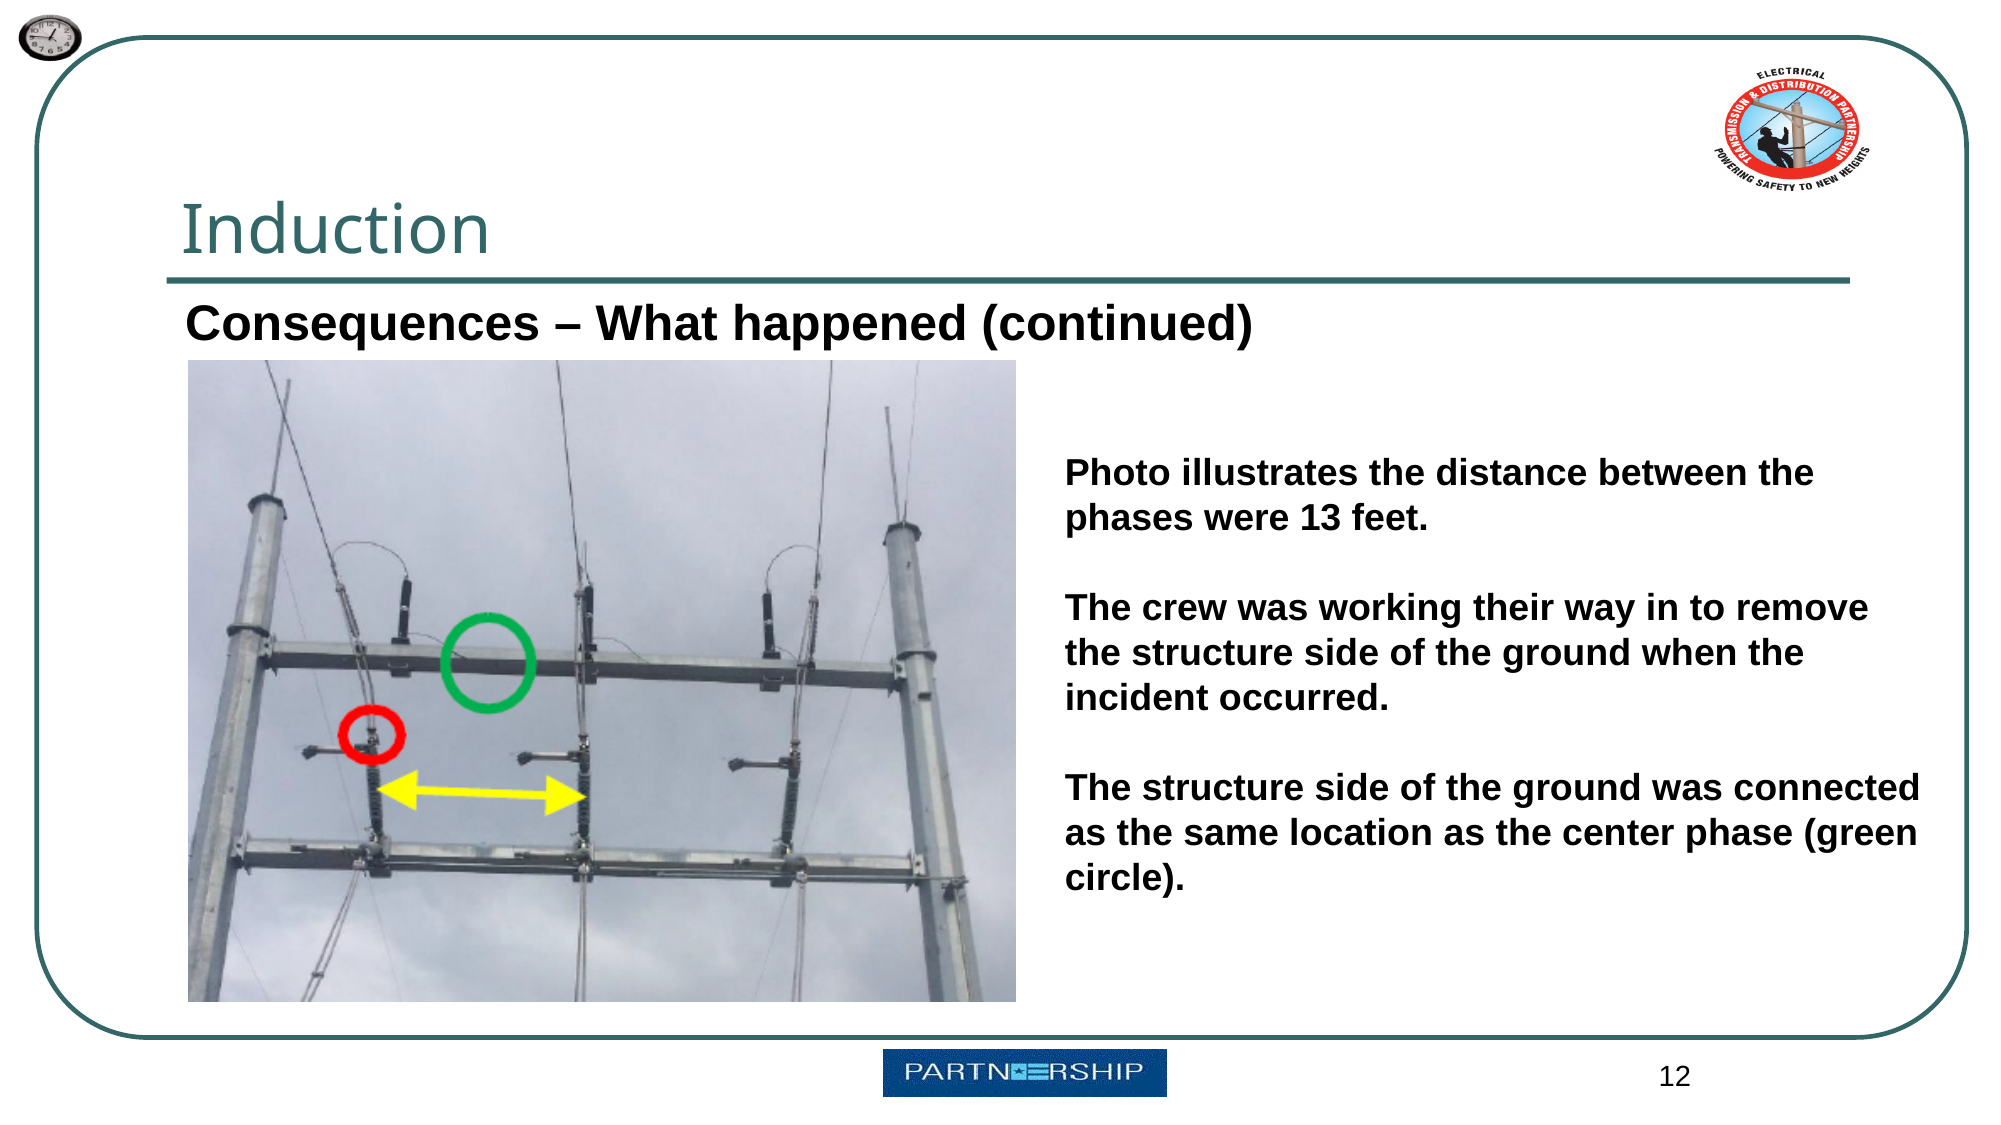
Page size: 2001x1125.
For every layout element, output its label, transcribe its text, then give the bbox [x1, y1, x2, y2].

picture [188, 360, 1016, 1002]
picture [883, 1049, 1167, 1097]
list Consequences – What happened (continued) [170, 282, 1636, 367]
title Induction [166, 87, 1850, 275]
text_box Photo illustrates the distance between the phases were 13 feet. The crew was working their way in to remove the structure side of the ground when the incident occurred. The structure side of the ground was connected as the same location as the center phase (green circle). [1050, 440, 1947, 906]
slide_number 12 [1499, 1049, 1851, 1125]
picture [16, 12, 84, 63]
text_box [1021, 367, 1585, 623]
